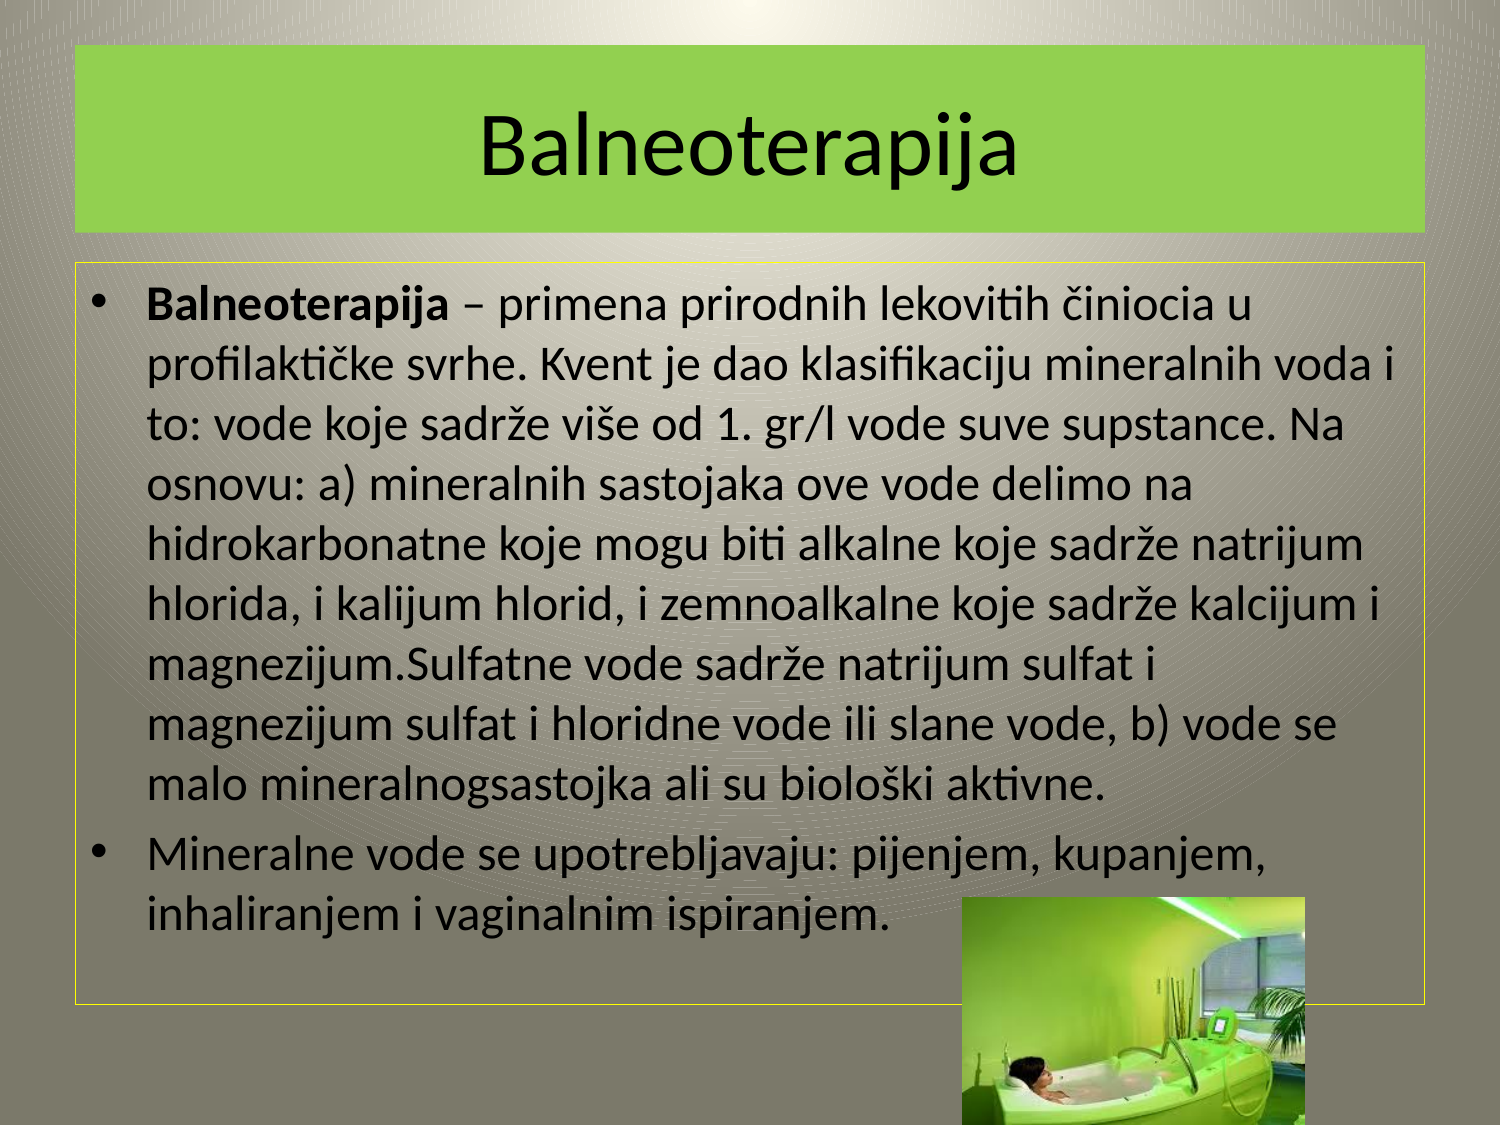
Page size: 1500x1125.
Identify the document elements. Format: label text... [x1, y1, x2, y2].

title Balneoterapija [75, 45, 1425, 233]
list Balneoterapija – primena prirodnih lekovitih činiocia u profilaktičke svrhe. Kvent je dao klasifikaciju mineralnih voda i to: vode koje sadrže više od 1. gr/l vode suve supstance. Na osnovu: a) mineralnih sastojaka ove vode delimo na hidrokarbonatne koje mogu biti alkalne koje sadrže natrijum hlorida, i kalijum hlorid, i zemnoalkalne koje sadrže kalcijum i magnezijum.Sulfatne vode sadrže natrijum sulfat i magnezijum sulfat i hloridne vode ili slane vode, b) vode se malo mineralnogsastojka ali su biološki aktivne. Mineralne vode se upotrebljavaju: pijenjem, kupanjem, inhaliranjem i vaginalnim ispiranjem. [75, 262, 1425, 1005]
picture [962, 896, 1305, 1125]
